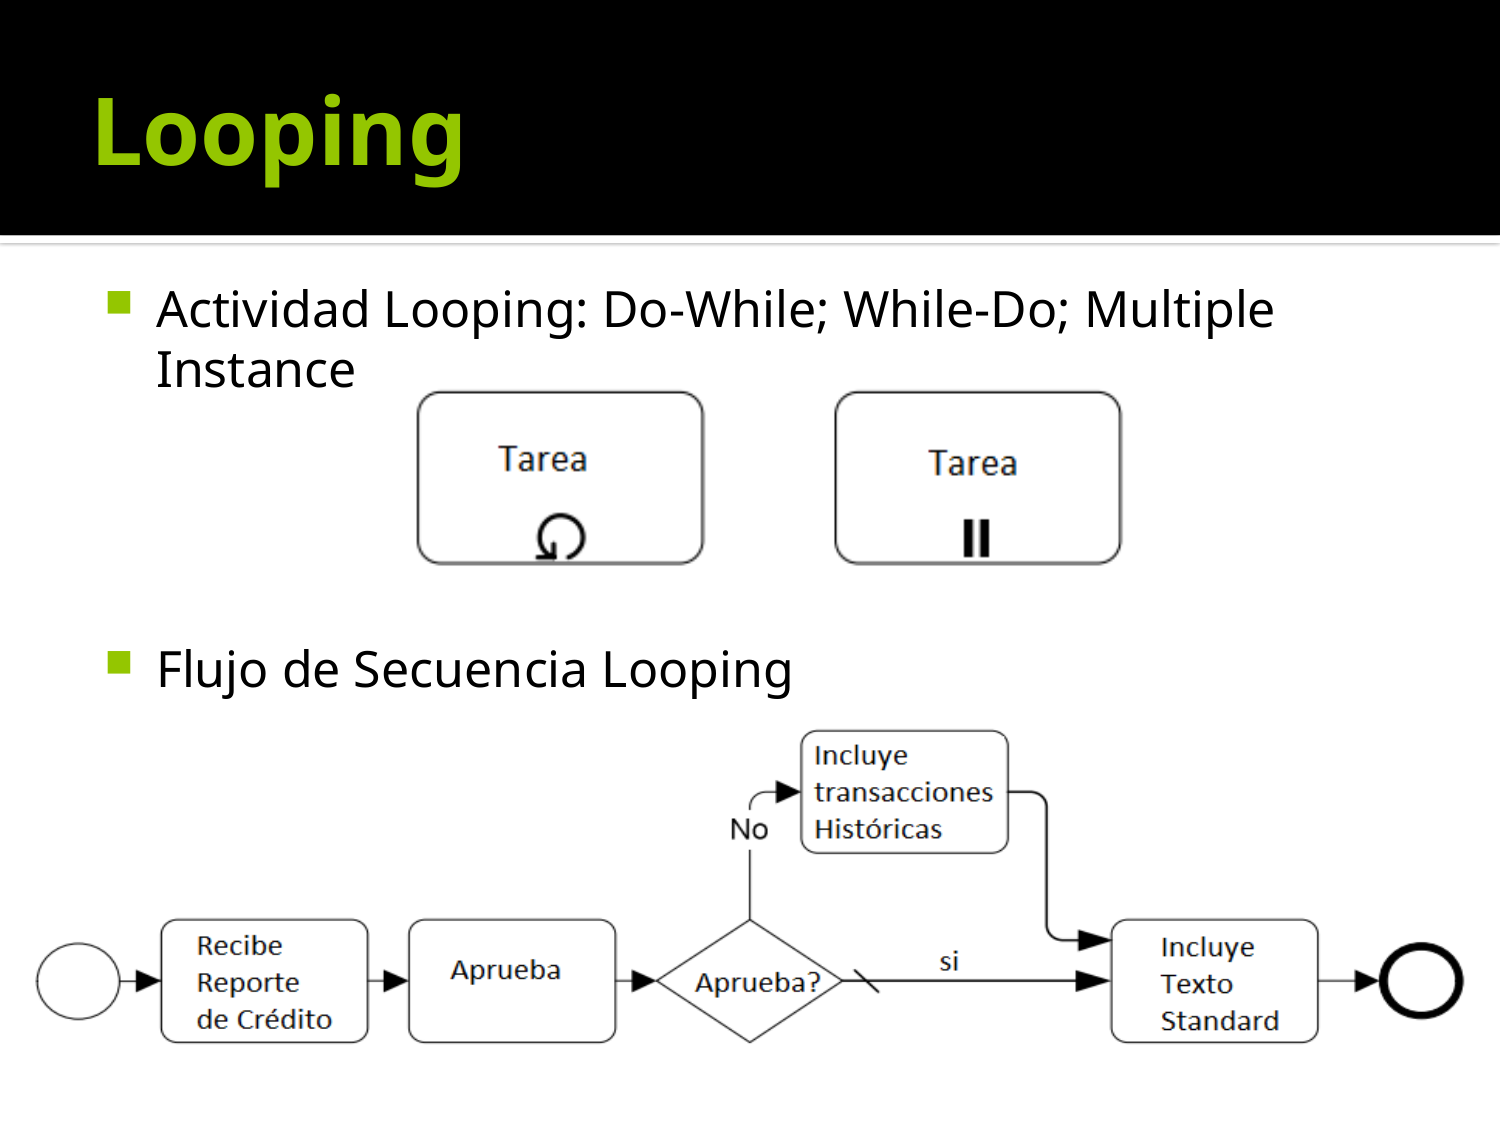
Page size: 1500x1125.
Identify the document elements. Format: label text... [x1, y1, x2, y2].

picture [407, 373, 1142, 587]
picture [0, 715, 1500, 1056]
list Actividad Looping: Do-While; While-Do; Multiple Instance Flujo de Secuencia Looping [75, 262, 1425, 433]
title Looping [75, 25, 1425, 231]
